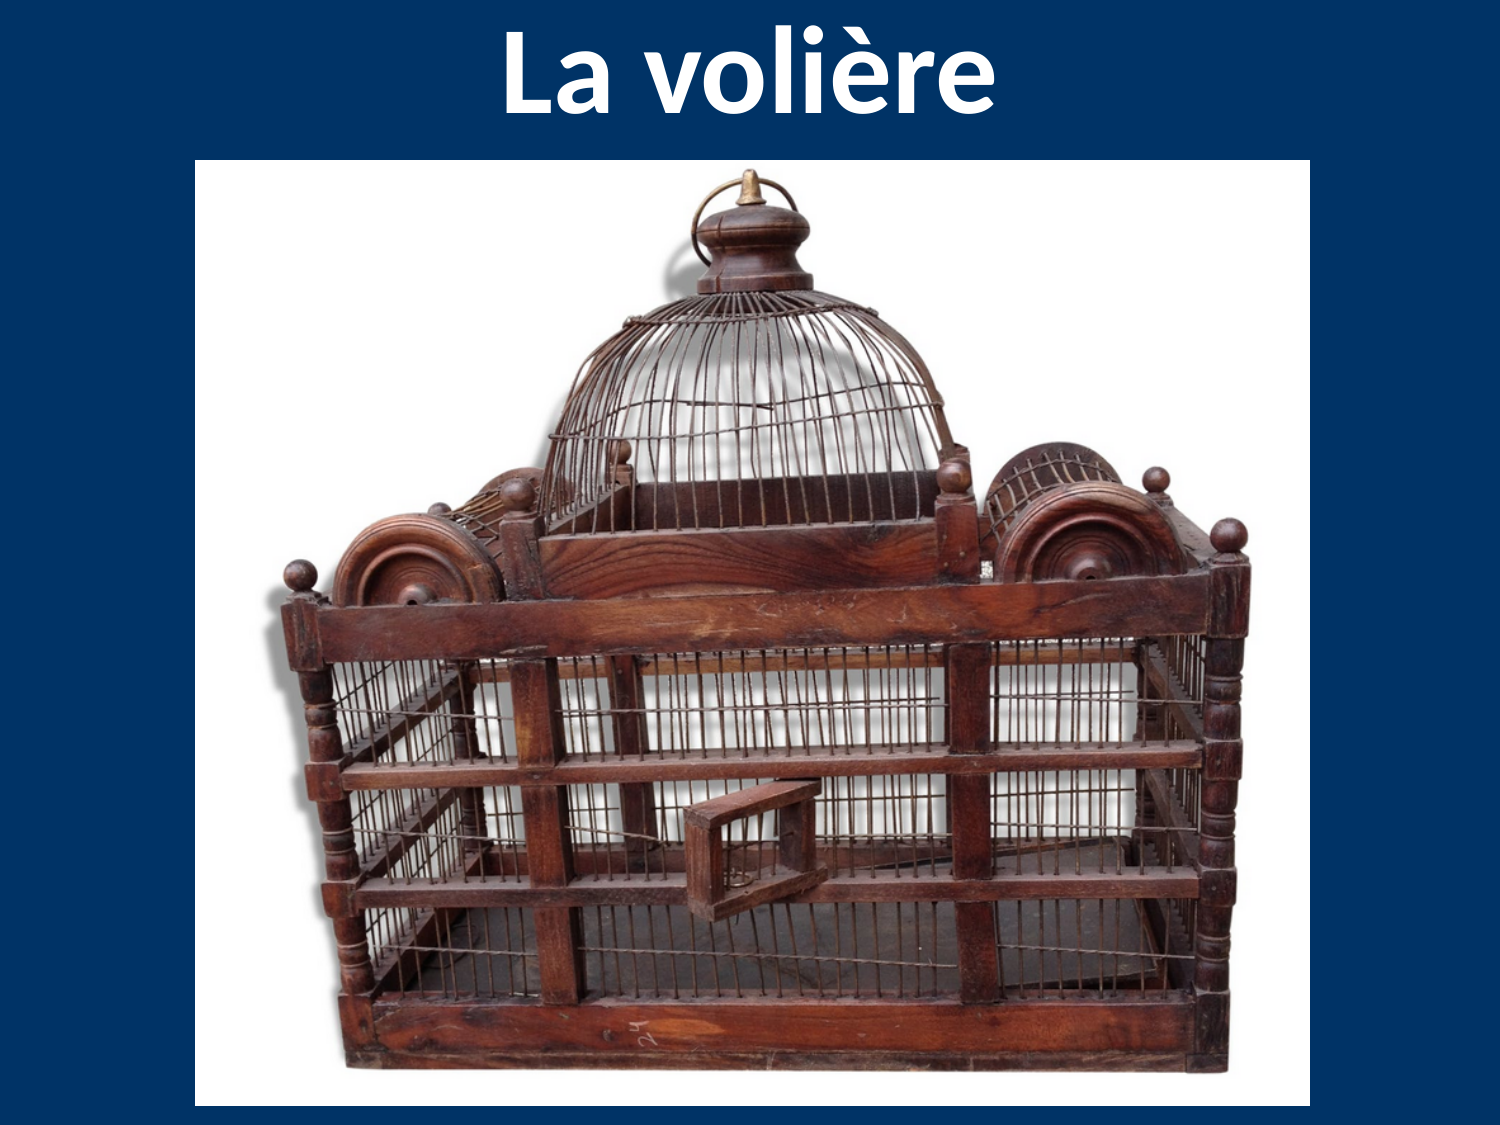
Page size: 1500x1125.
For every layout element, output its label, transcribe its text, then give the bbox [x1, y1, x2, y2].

title La volière [112, 0, 1388, 185]
picture [195, 160, 1310, 1107]
